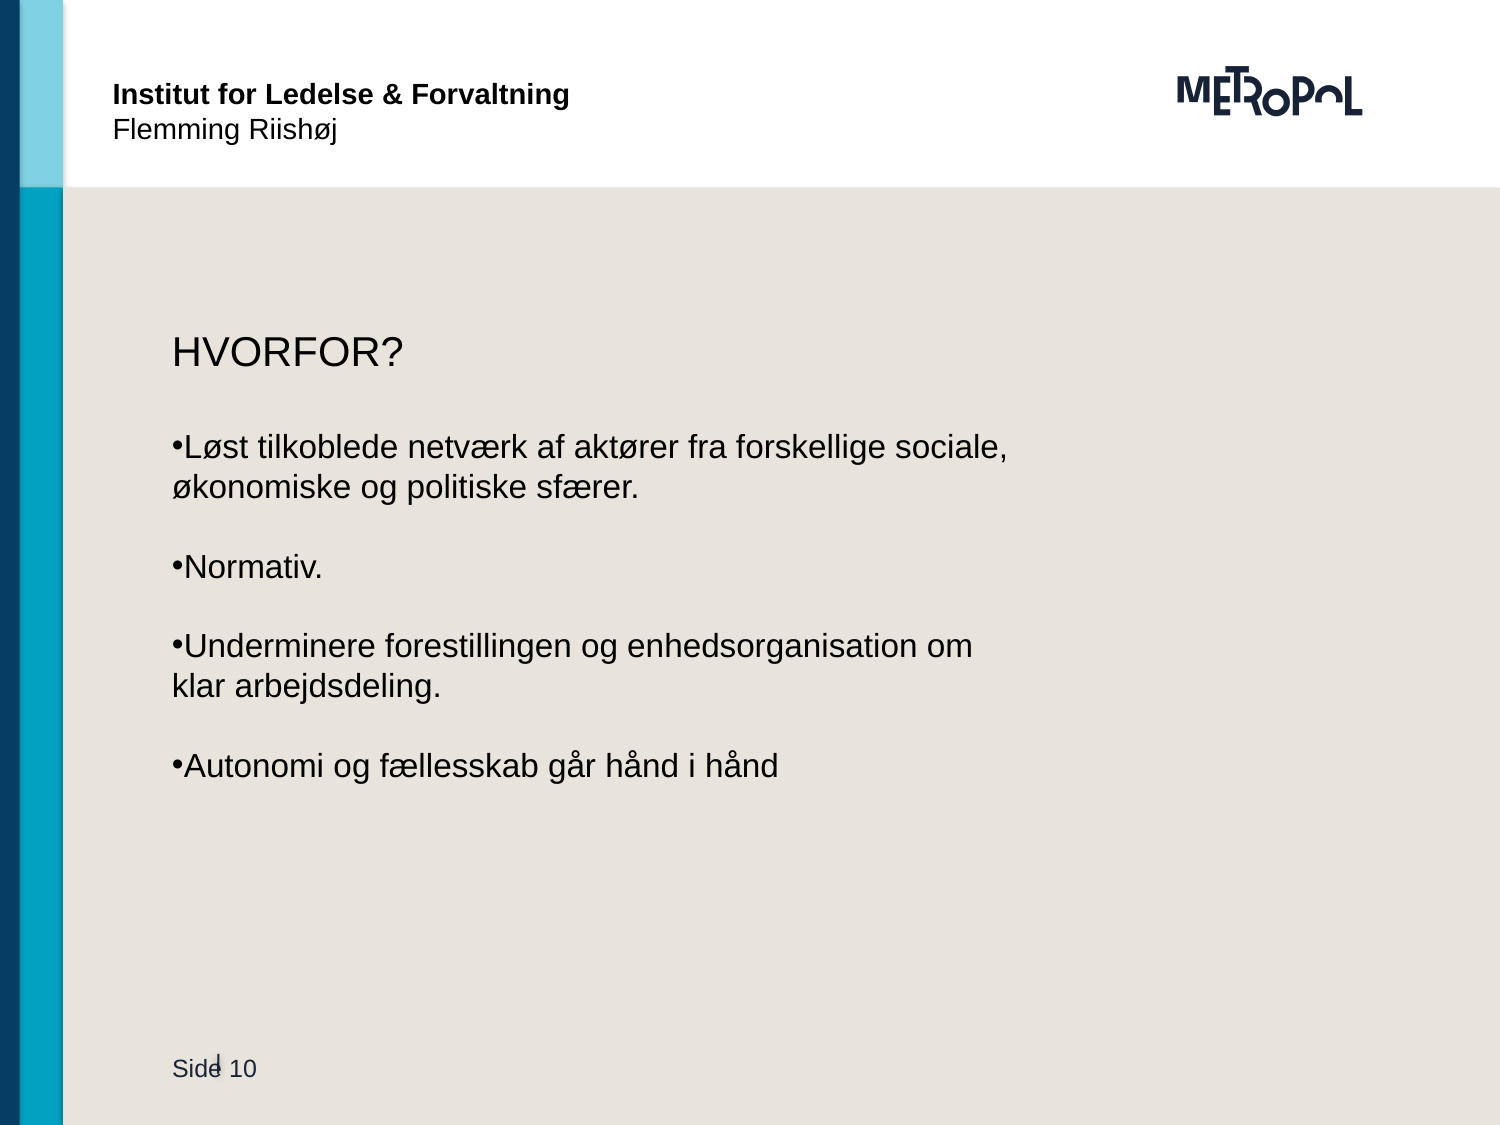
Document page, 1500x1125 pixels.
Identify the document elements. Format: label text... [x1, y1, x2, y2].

slide_number Side 10 [172, 1052, 261, 1082]
text_box Institut for Ledelse & Forvaltning Flemming Riishøj [112, 74, 628, 145]
text_box Hvorfor? Løst tilkoblede netværk af aktører fra forskellige sociale, økonomiske og politiske sfærer. Normativ. Underminere forestillingen og enhedsorganisation om klar arbejdsdeling. Autonomi og fællesskab går hånd i hånd [171, 324, 1025, 785]
picture [1175, 62, 1363, 120]
